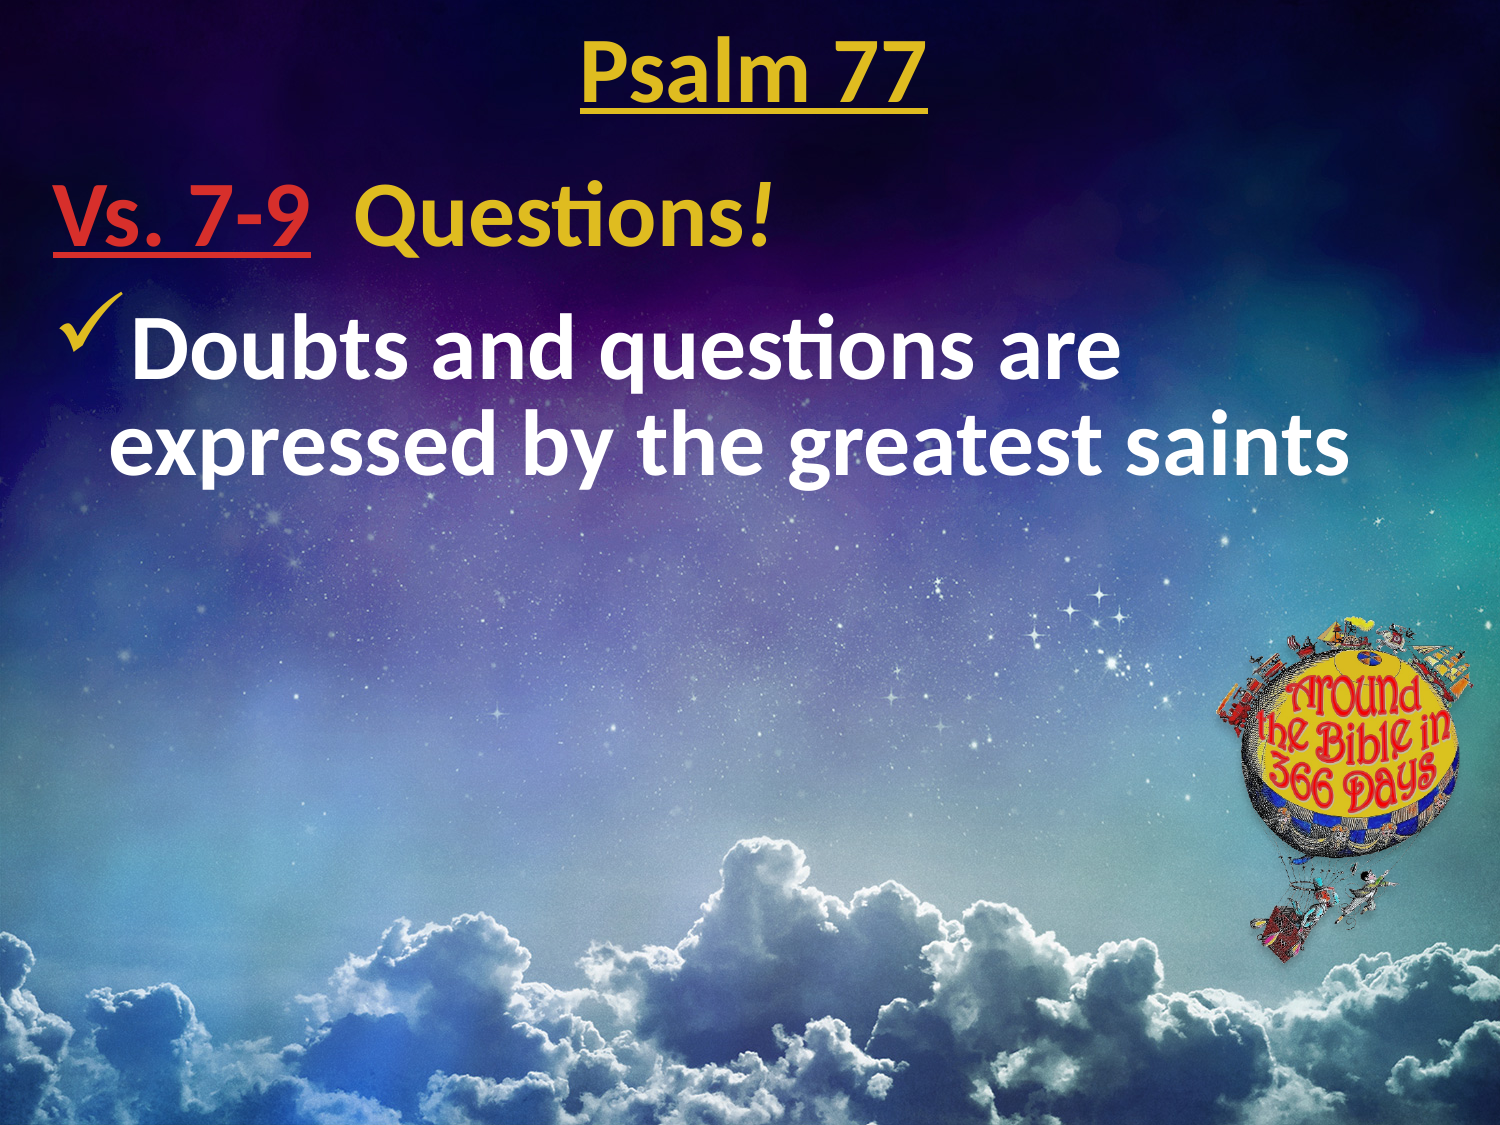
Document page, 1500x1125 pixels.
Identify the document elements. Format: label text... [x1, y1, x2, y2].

picture [0, 0, 1500, 1125]
list Vs. 7-9 Questions! Doubts and questions are expressed by the greatest saints [37, 162, 1500, 1125]
picture [1216, 615, 1475, 966]
title Psalm 77 [37, 24, 1470, 126]
